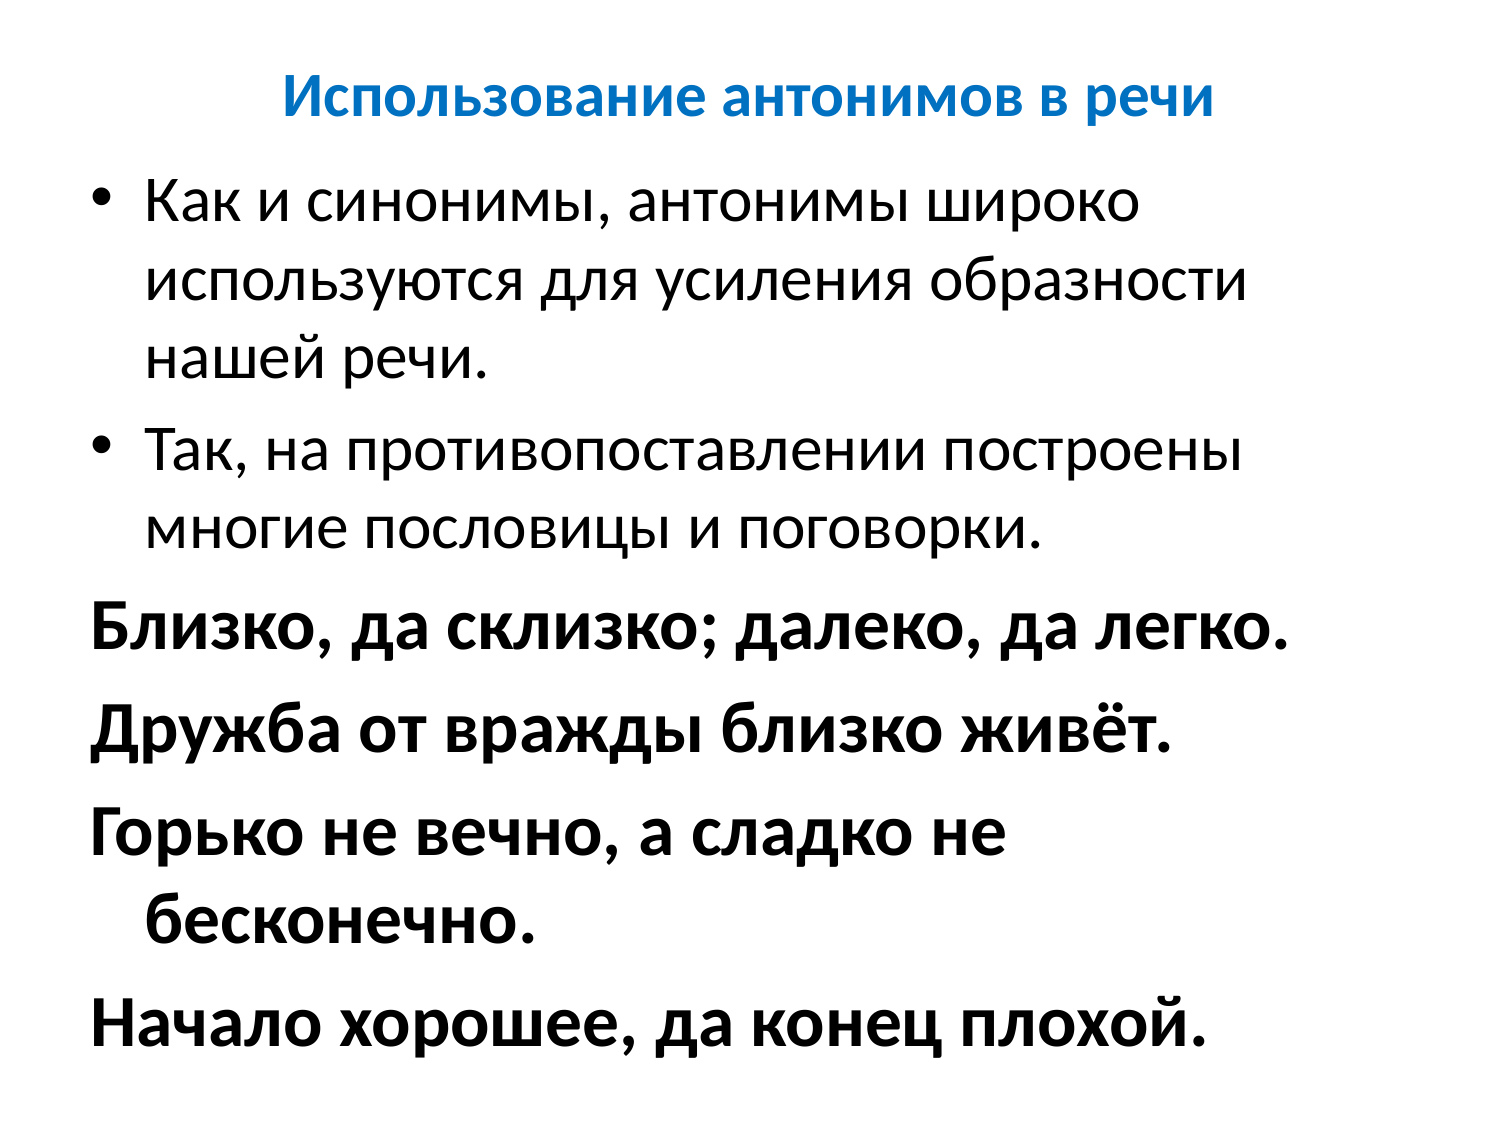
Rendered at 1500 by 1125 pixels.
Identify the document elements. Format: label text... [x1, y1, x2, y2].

title Использование антонимов в речи [75, 45, 1425, 138]
list Как и синонимы, антонимы широко используются для усиления образности нашей речи. Так, на противопоставлении построены многие пословицы и поговорки. Близко, да склизко; далеко, да легко. Дружба от вражды близко живёт. Горько не вечно, а сладко не бесконечно. Начало хорошее, да конец плохой. [75, 149, 1425, 1071]
